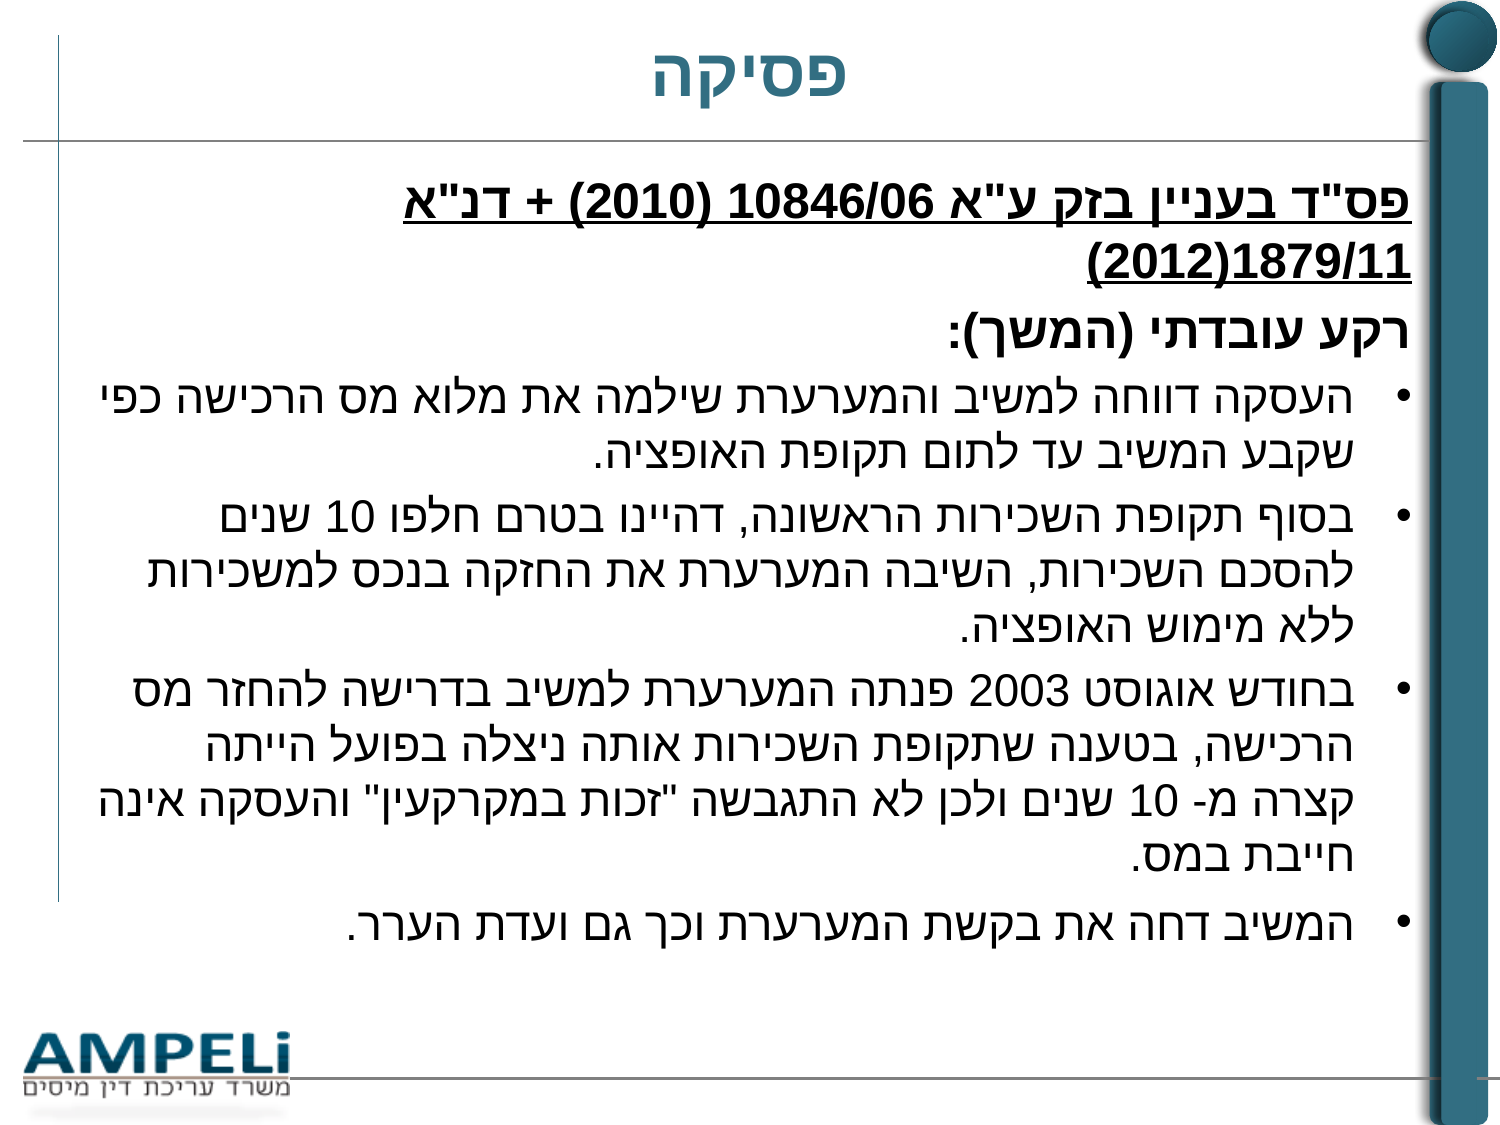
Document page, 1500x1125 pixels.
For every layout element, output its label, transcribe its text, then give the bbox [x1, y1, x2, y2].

list פס"ד בעניין בזק ע"א 10846/06 (2010) + דנ"א 1879/11(2012) רקע עובדתי (המשך): העסקה דווחה למשיב והמערערת שילמה את מלוא מס הרכישה כפי שקבע המשיב עד לתום תקופת האופציה. בסוף תקופת השכירות הראשונה, דהיינו בטרם חלפו 10 שנים להסכם השכירות, השיבה המערערת את החזקה בנכס למשכירות ללא מימוש האופציה. בחודש אוגוסט 2003 פנתה המערערת למשיב בדרישה להחזר מס הרכישה, בטענה שתקופת השכירות אותה ניצלה בפועל הייתה קצרה מ- 10 שנים ולכן לא התגבשה "זכות במקרקעין" והעסקה אינה חייבת במס. המשיב דחה את בקשת המערערת וכך גם ועדת הערר. [76, 160, 1427, 965]
picture [23, 1031, 290, 1125]
title פסיקה [75, 0, 1425, 141]
